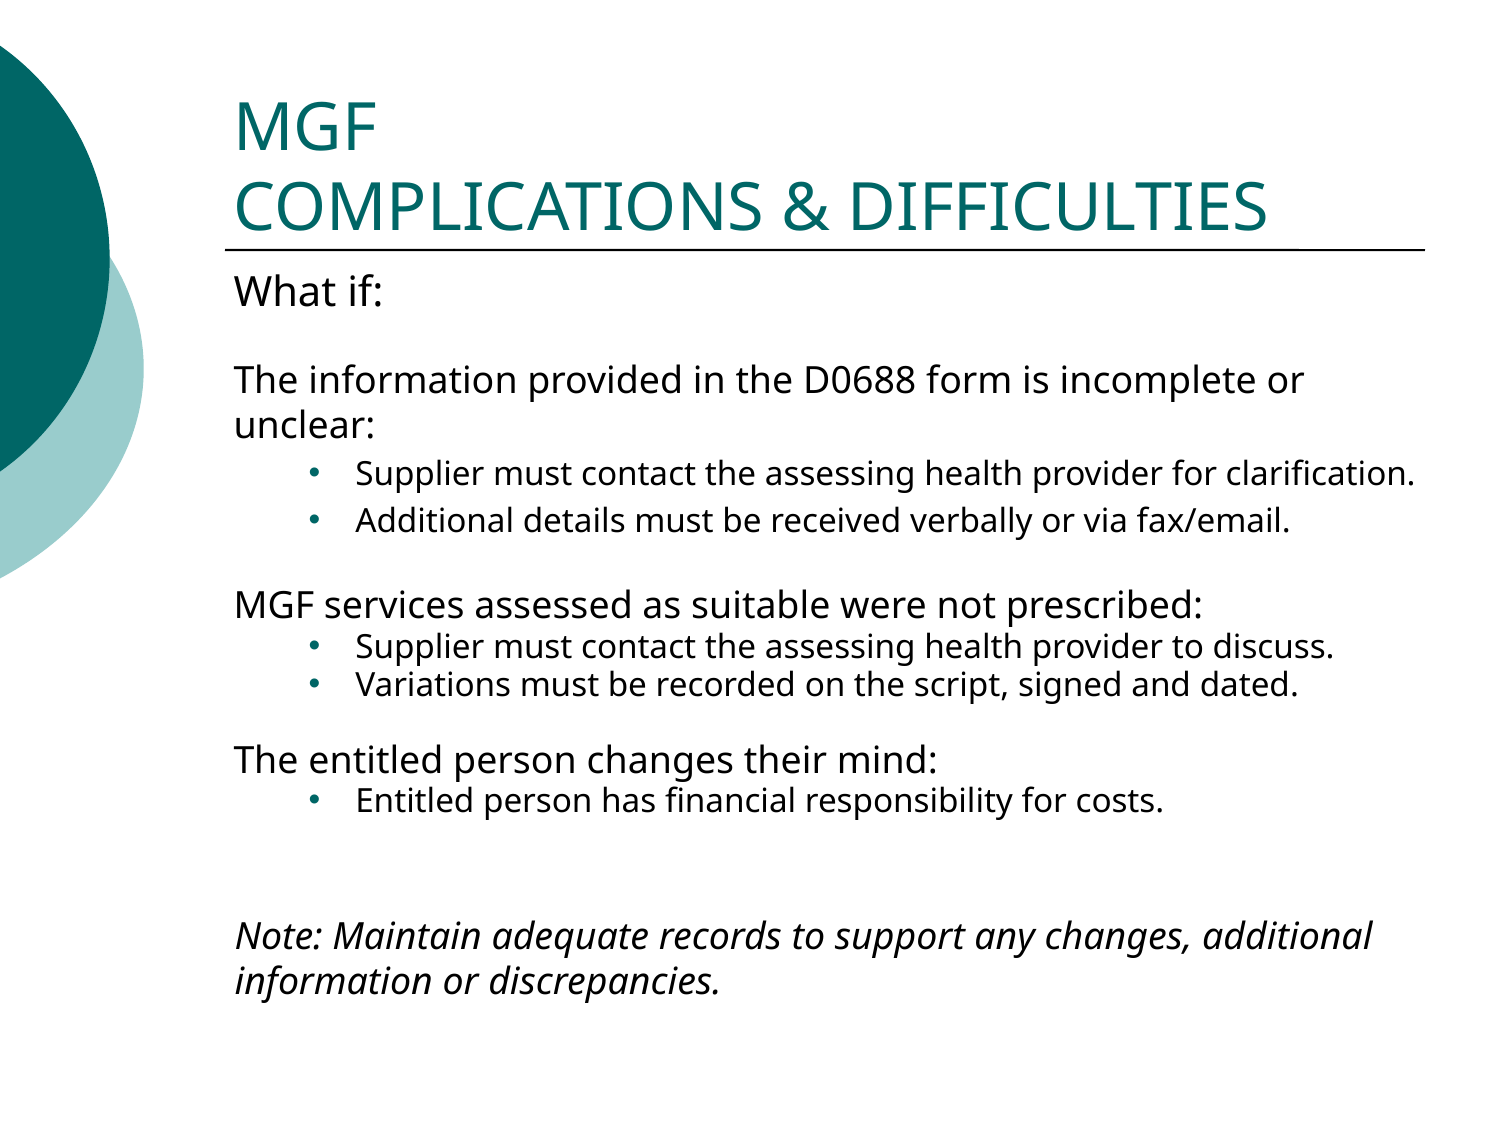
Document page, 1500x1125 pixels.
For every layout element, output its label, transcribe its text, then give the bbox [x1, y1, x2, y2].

title MGF COMPLICATIONS & DIFFICULTIES [218, 63, 1500, 251]
list What if: The information provided in the D0688 form is incomplete or unclear: Supplier must contact the assessing health provider for clarification. Additional details must be received verbally or via fax/email. MGF services assessed as suitable were not prescribed: Supplier must contact the assessing health provider to discuss. Variations must be recorded on the script, signed and dated. The entitled person changes their mind: Entitled person has financial responsibility for costs. [218, 267, 1436, 847]
text_box Note: Maintain adequate records to support any changes, additional information or discrepancies. [219, 904, 1436, 1010]
